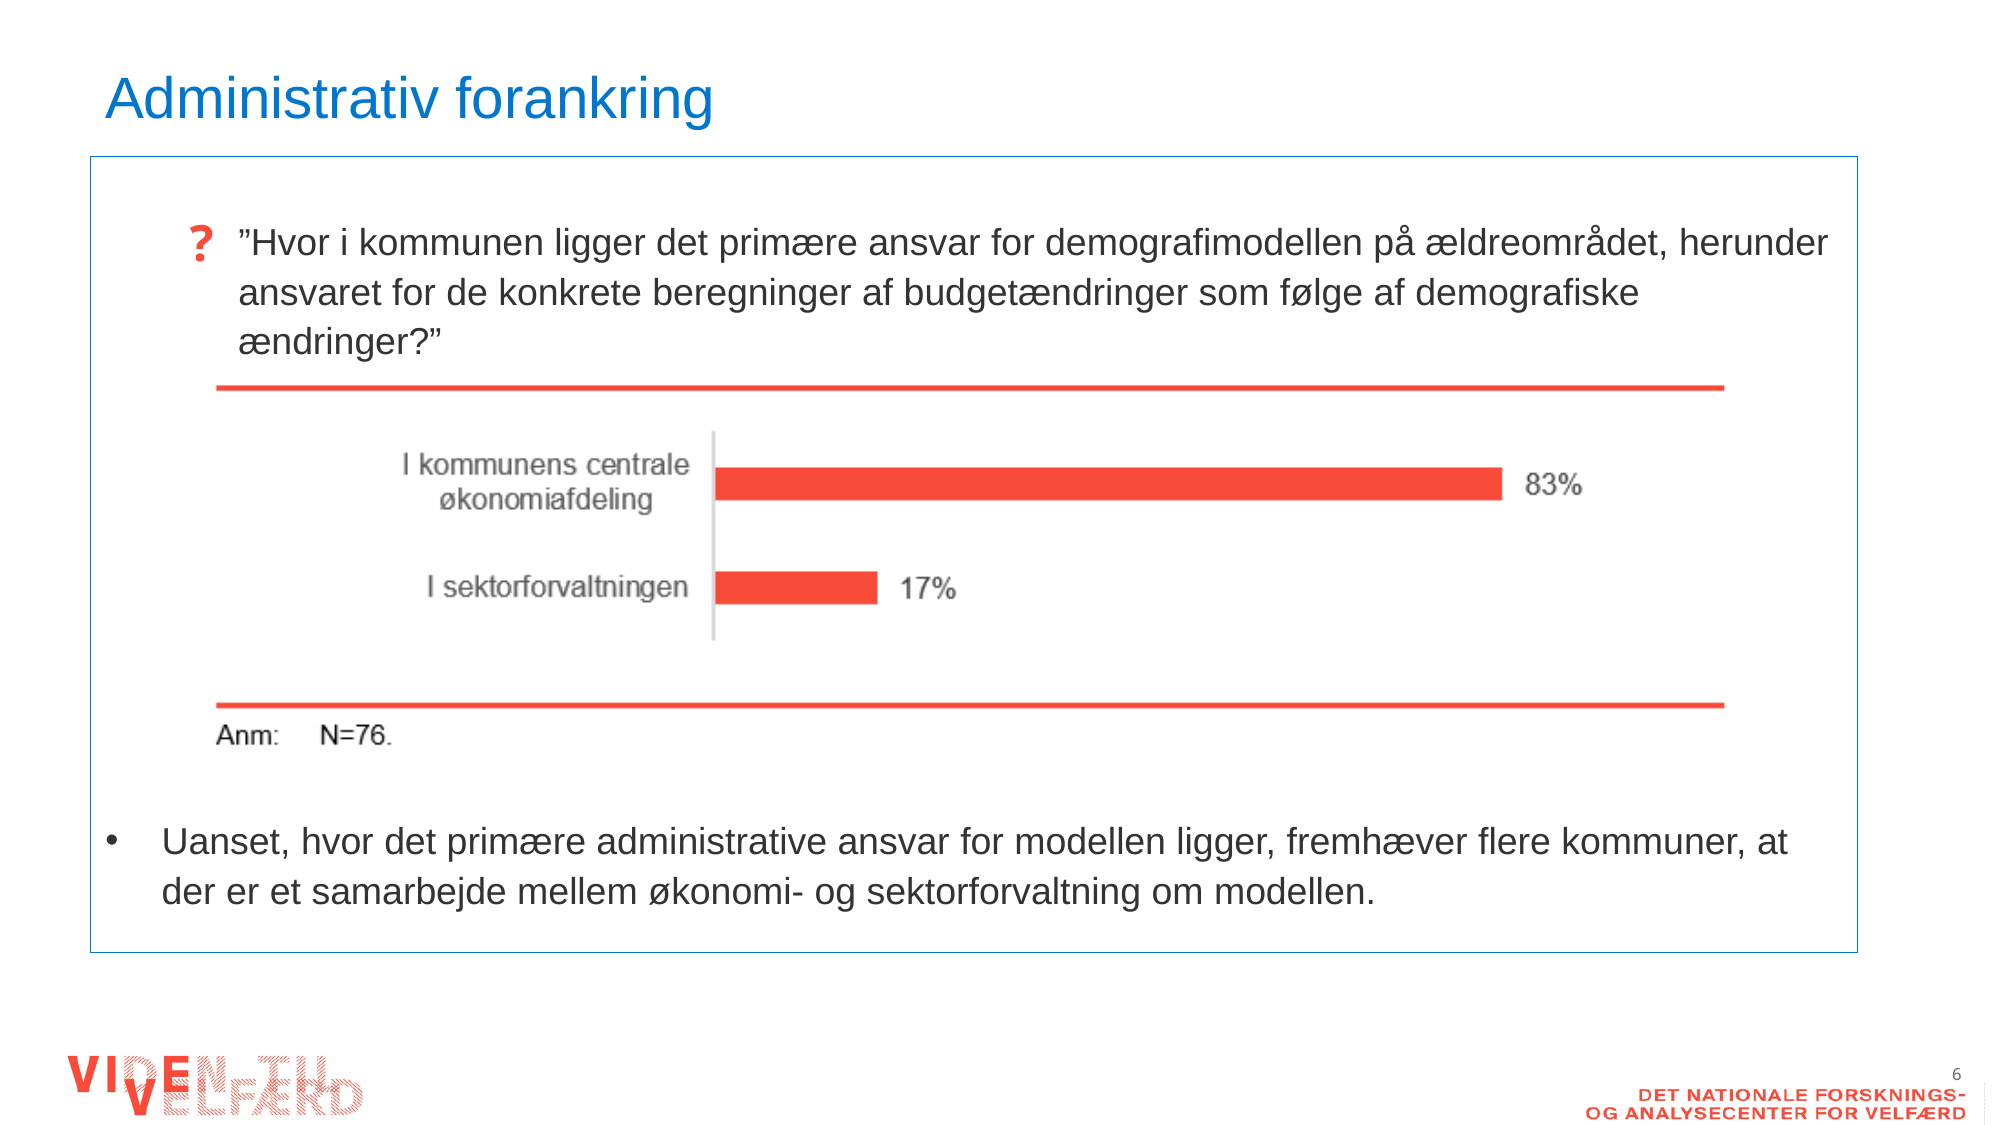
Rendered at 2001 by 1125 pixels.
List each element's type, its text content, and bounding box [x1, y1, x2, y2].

title Administrativ forankring [90, 52, 1730, 147]
picture [55, 1046, 374, 1125]
list ”Hvor i kommunen ligger det primære ansvar for demografimodellen på ældreområdet, herunder ansvaret for de konkrete beregninger af budgetændringer som følge af demografiske ændringer?” Uanset, hvor det primære administrative ansvar for modellen ligger, fremhæver flere kommuner, at der er et samarbejde mellem økonomi- og sektorforvaltning om modellen. [90, 156, 1858, 953]
picture [204, 373, 1744, 767]
text_box ? [175, 203, 235, 279]
picture [1566, 1082, 1985, 1125]
slide_number 6 [1781, 1056, 1977, 1094]
